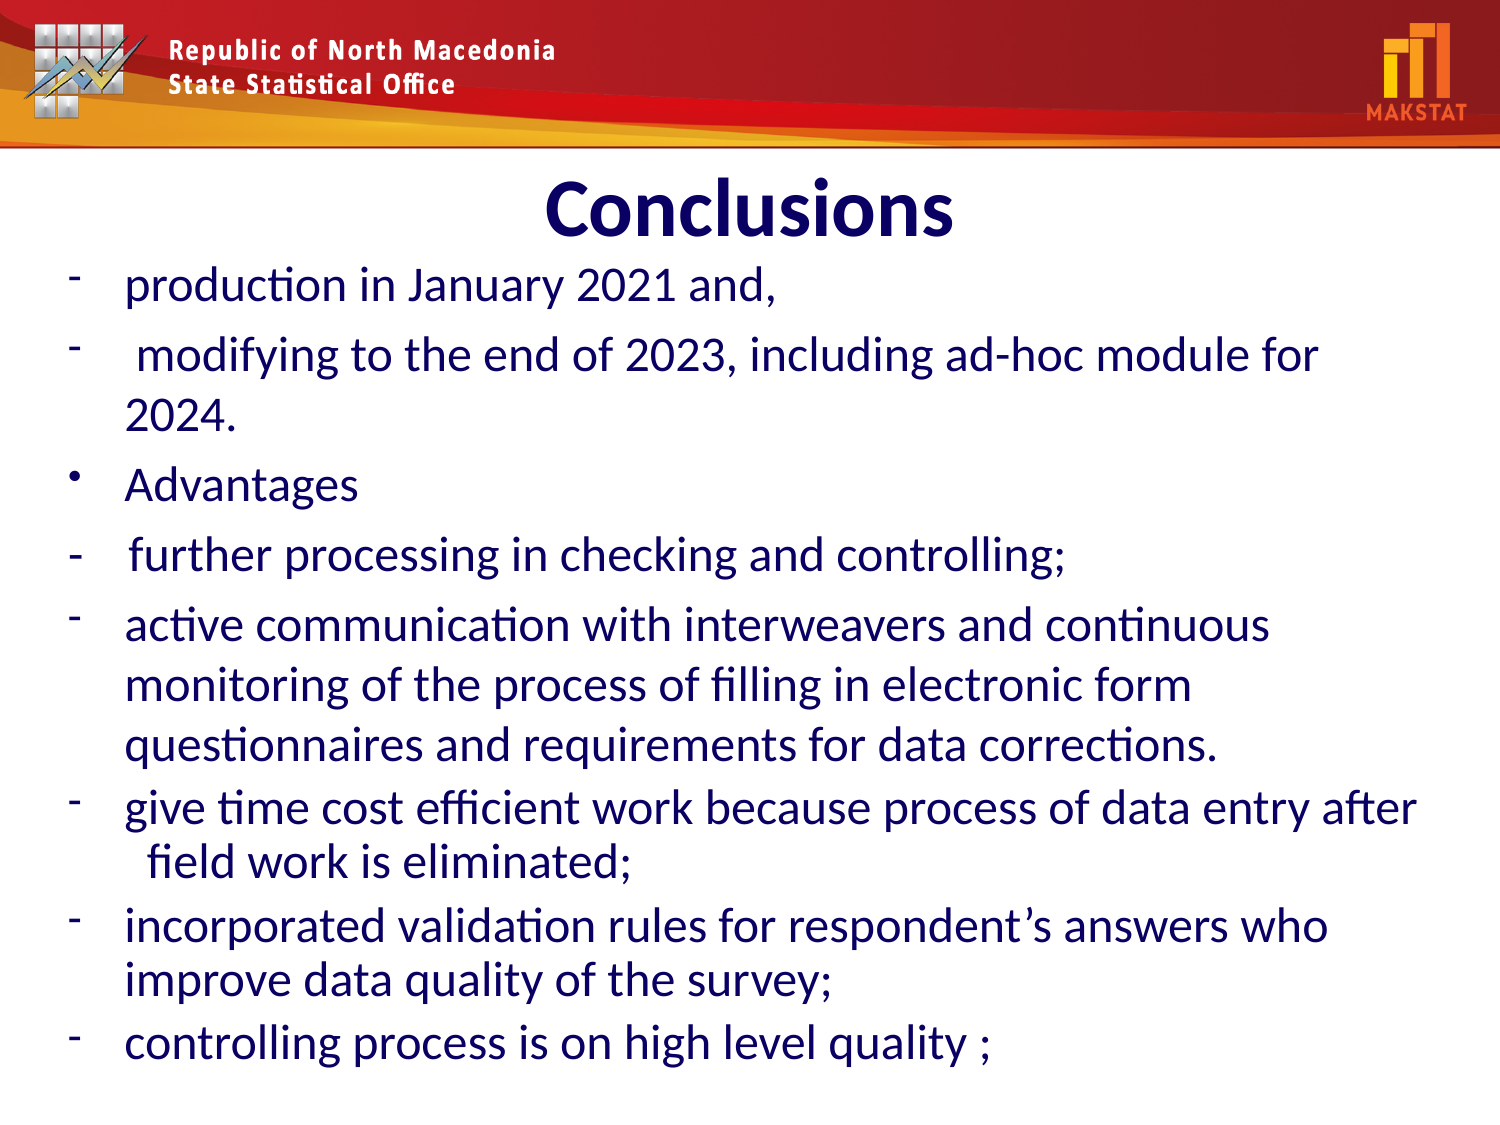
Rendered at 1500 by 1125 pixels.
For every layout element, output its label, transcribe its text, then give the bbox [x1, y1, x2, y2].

picture [0, 0, 1500, 1125]
title Conclusions [112, 162, 1388, 243]
list production in January 2021 and, modifying to the end of 2023, including ad-hoc module for 2024. Advantages - further processing in checking and controlling; active communication with interweavers and continuous monitoring of the process of filling in electronic form questionnaires and requirements for data corrections. give time cost efficient work because process of data entry after field work is eliminated; incorporated validation rules for respondent’s answers who improve data quality of the survey; controlling process is on high level quality ; [53, 243, 1447, 1063]
